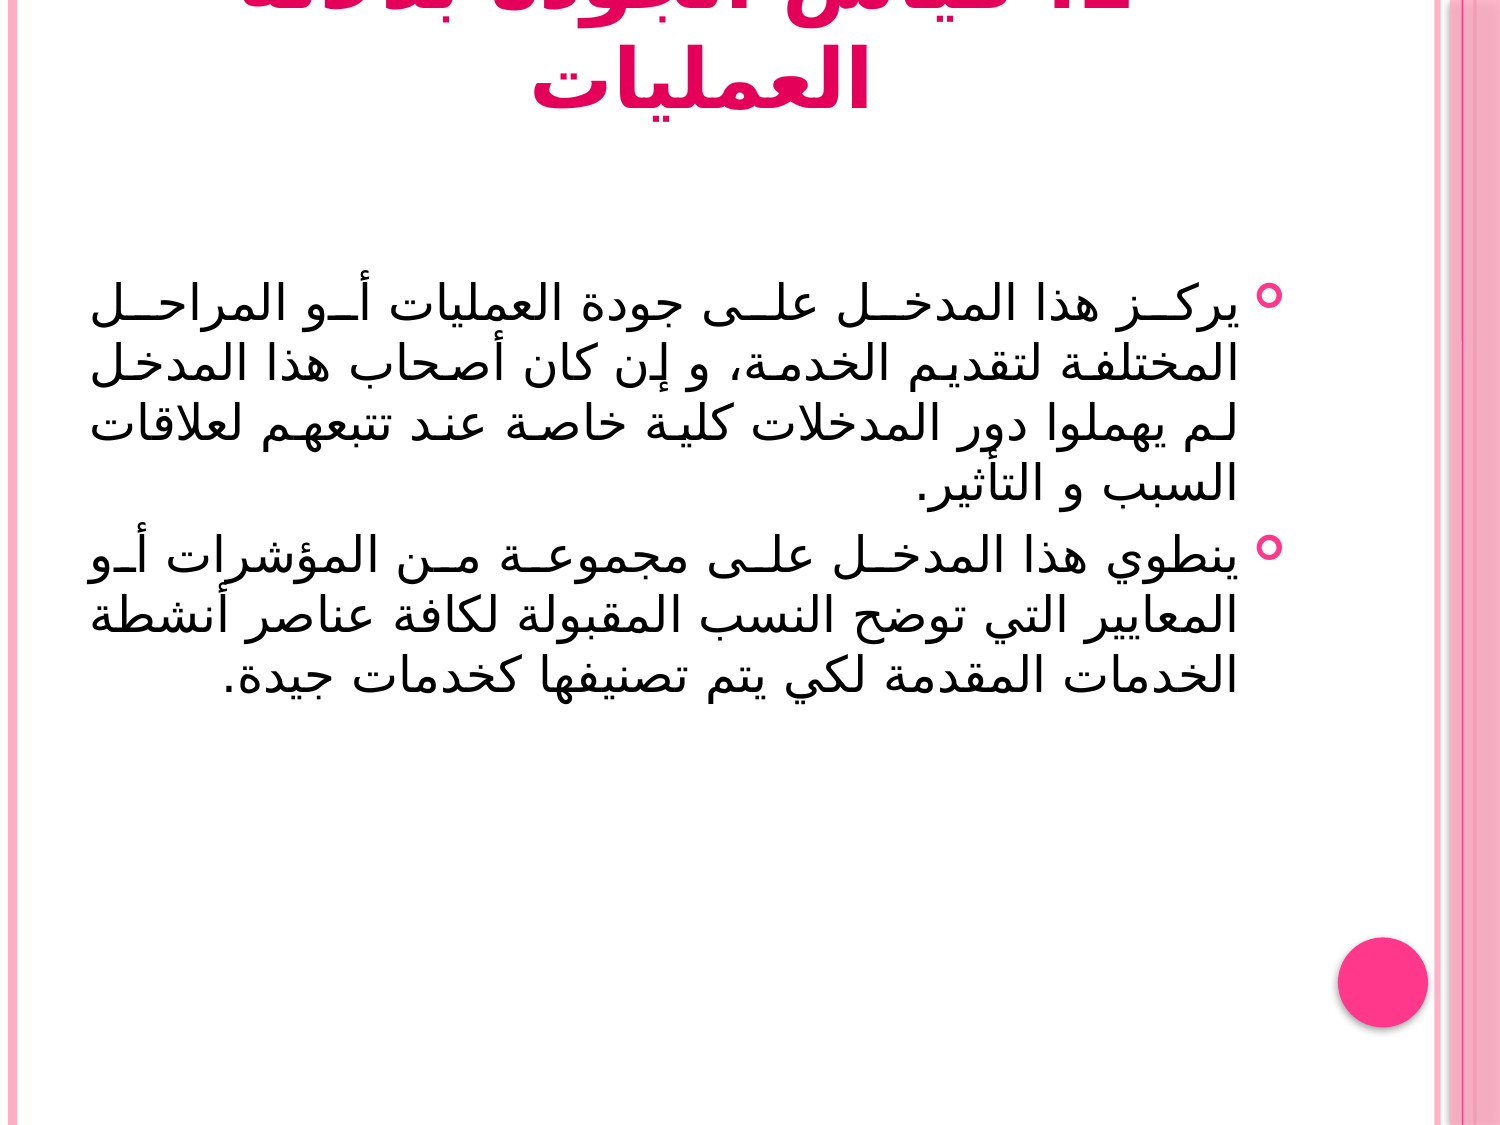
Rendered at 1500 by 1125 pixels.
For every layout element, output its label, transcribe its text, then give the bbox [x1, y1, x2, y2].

title 2. قياس الجودة بدلالة العمليات [75, 45, 1300, 233]
list يركز هذا المدخل على جودة العمليات أو المراحل المختلفة لتقديم الخدمة، و إن كان أصحاب هذا المدخل لم يهملوا دور المدخلات كلية خاصة عند تتبعهم لعلاقات السبب و التأثير. ينطوي هذا المدخل على مجموعة من المؤشرات أو المعايير التي توضح النسب المقبولة لكافة عناصر أنشطة الخدمات المقدمة لكي يتم تصنيفها كخدمات جيدة. [75, 262, 1300, 1062]
